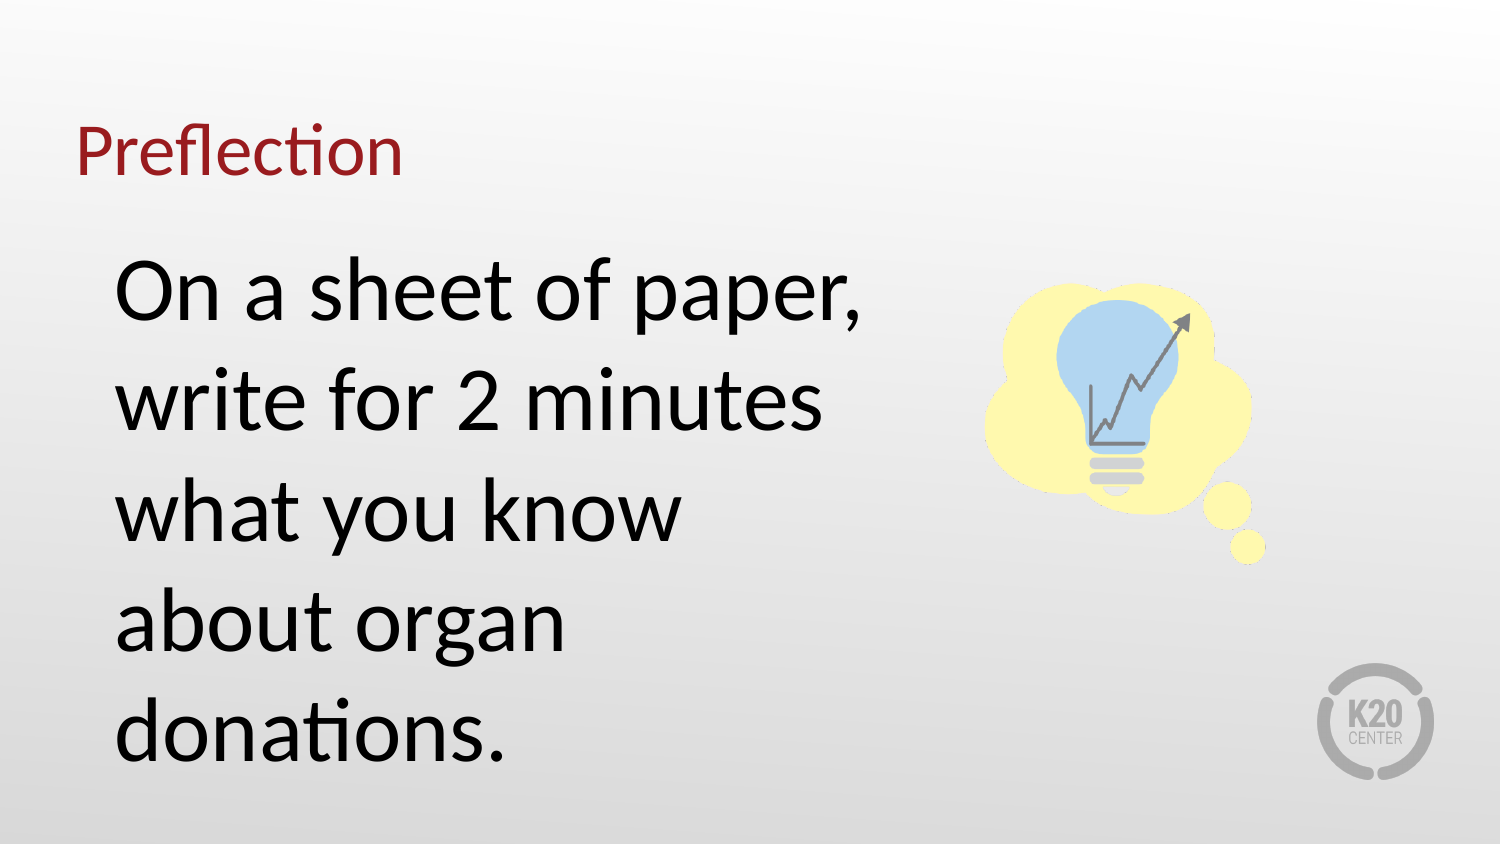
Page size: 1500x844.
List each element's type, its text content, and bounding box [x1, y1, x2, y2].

title Preflection [75, 50, 1425, 191]
list On a sheet of paper, write for 2 minutes what you know about organ donations. [99, 214, 899, 808]
picture [969, 272, 1270, 573]
picture [1300, 646, 1451, 797]
